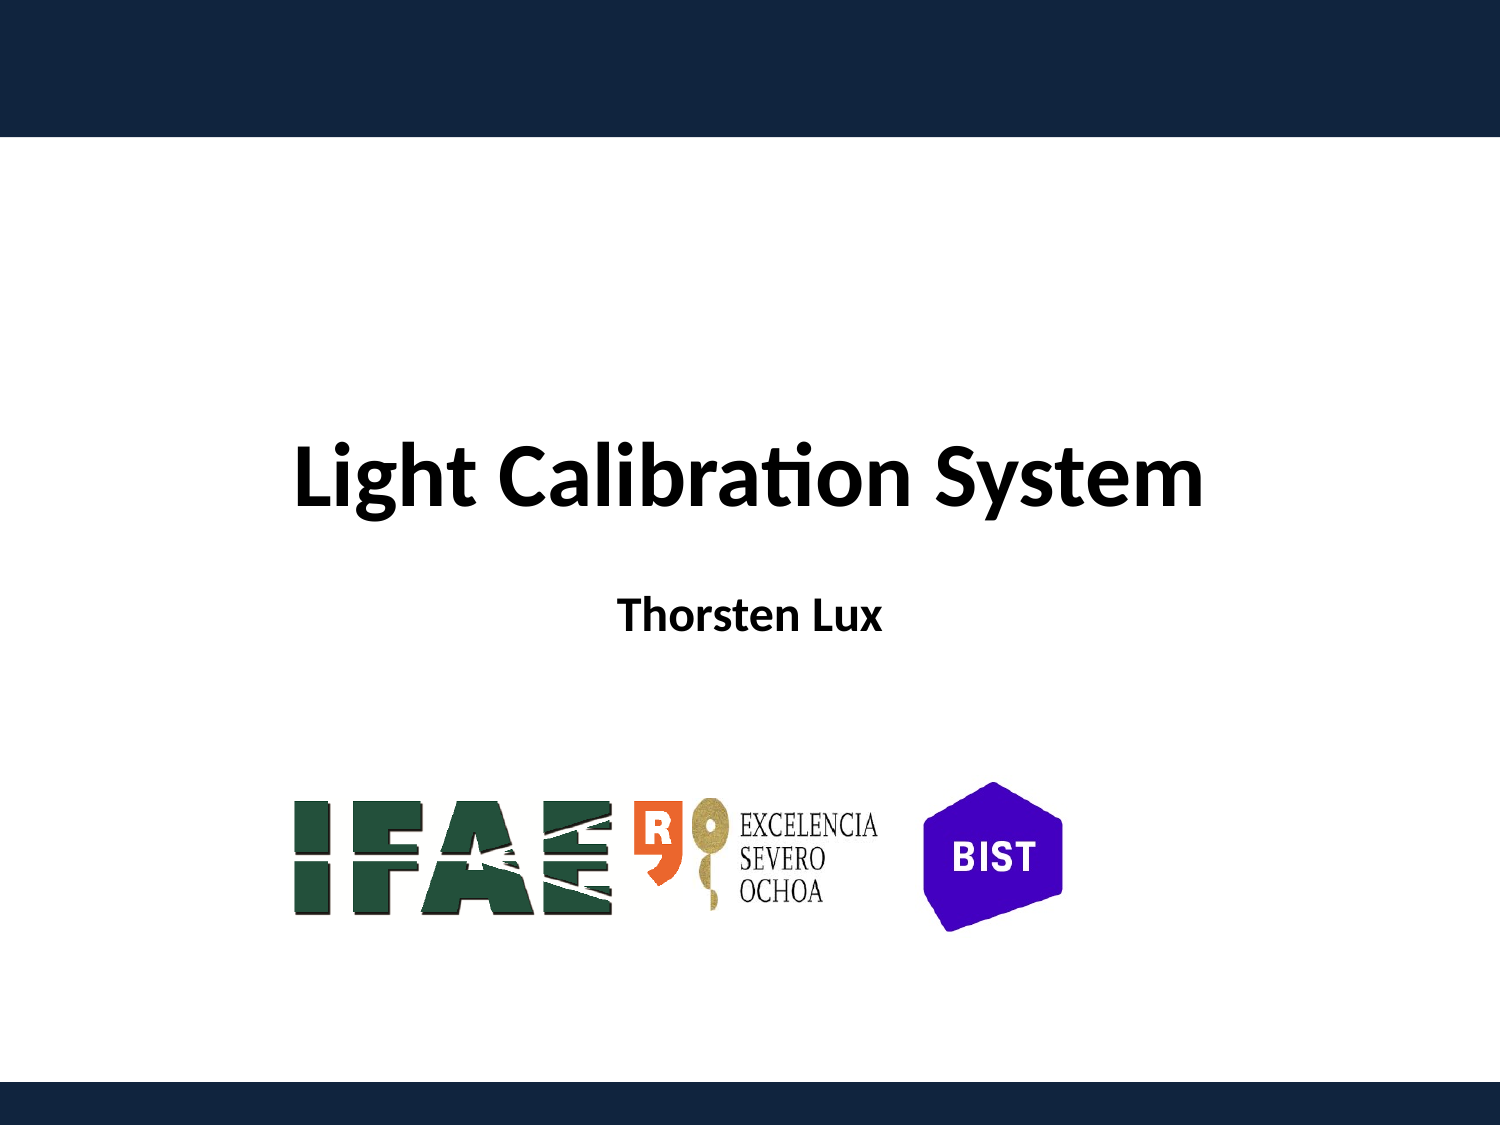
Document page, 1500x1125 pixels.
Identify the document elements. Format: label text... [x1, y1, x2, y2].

picture [289, 798, 893, 920]
picture [915, 775, 1074, 938]
text_box Thorsten Lux [0, 574, 1500, 649]
title Light Calibration System [0, 349, 1500, 574]
